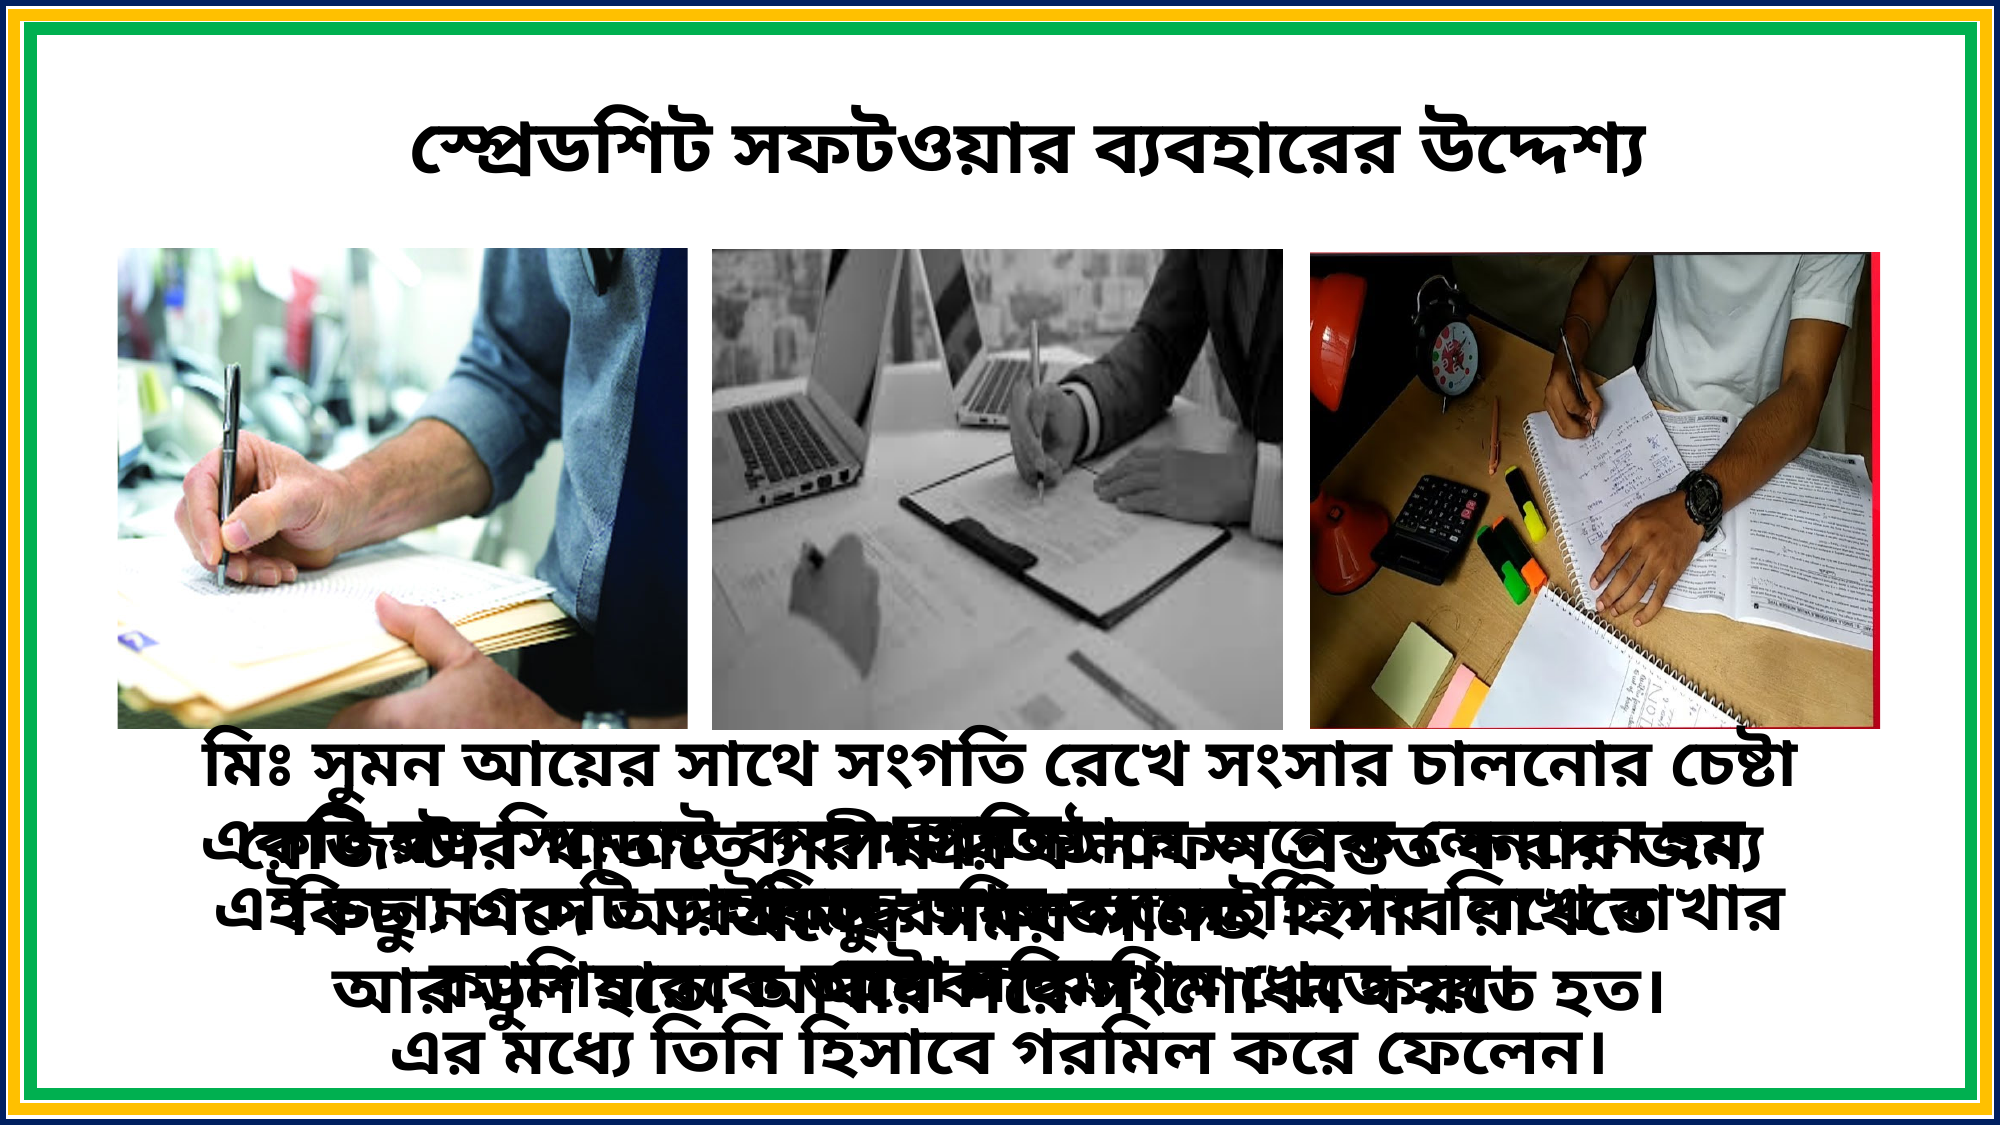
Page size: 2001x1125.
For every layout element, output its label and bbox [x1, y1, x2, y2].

text_box [0, 0, 2000, 1125]
picture [1310, 248, 1881, 729]
picture [117, 248, 688, 729]
